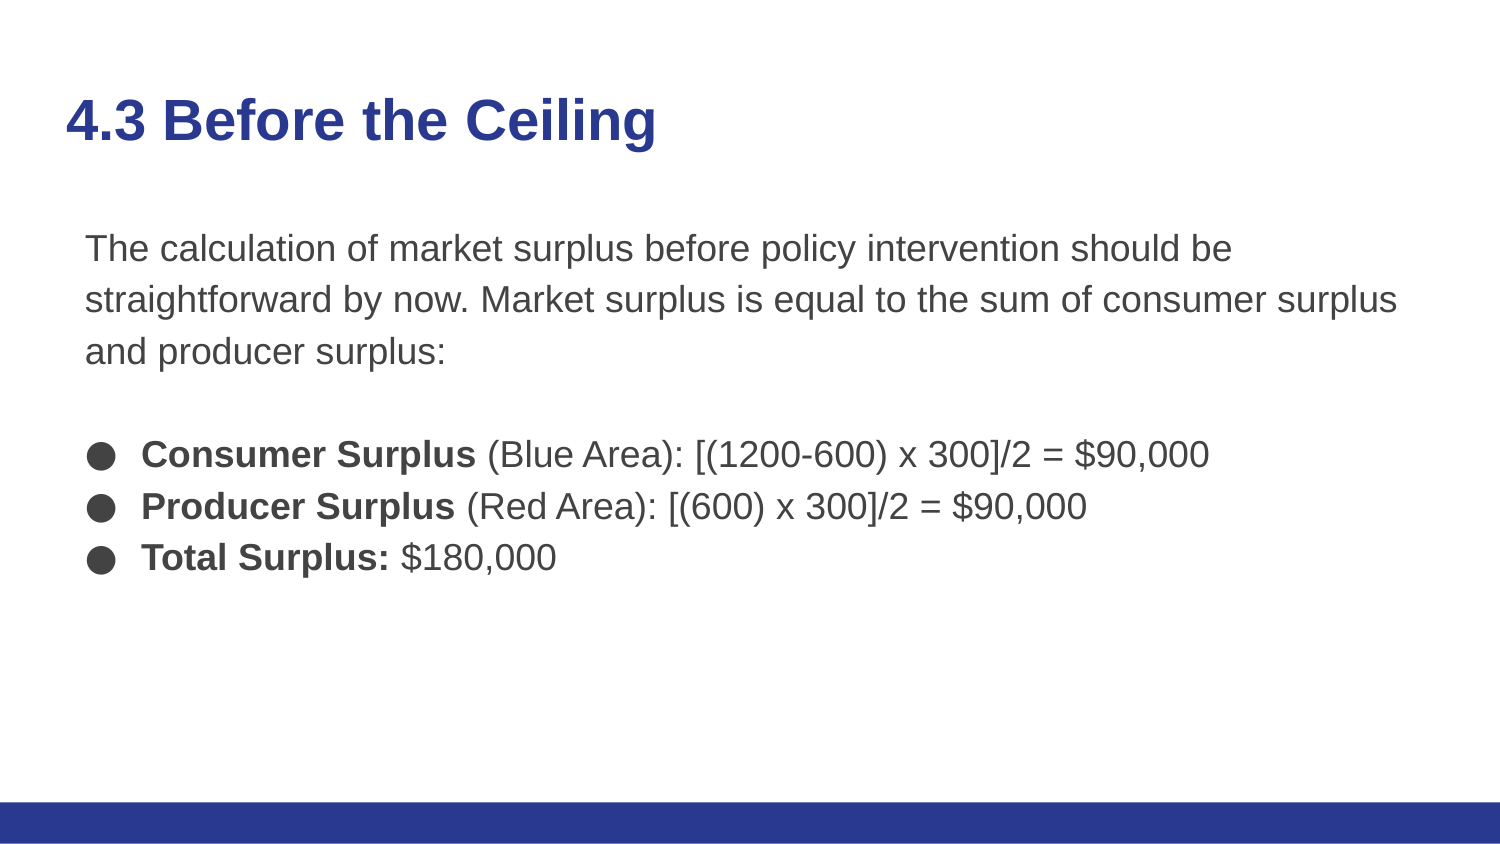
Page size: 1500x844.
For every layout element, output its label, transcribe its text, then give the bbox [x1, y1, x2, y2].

title 4.3 Before the Ceiling [51, 67, 1449, 167]
list The calculation of market surplus before policy intervention should be straightforward by now. Market surplus is equal to the sum of consumer surplus and producer surplus: Consumer Surplus (Blue Area): [(1200-600) x 300]/2 = $90,000 Producer Surplus (Red Area): [(600) x 300]/2 = $90,000 Total Surplus: $180,000 [51, 201, 1449, 750]
